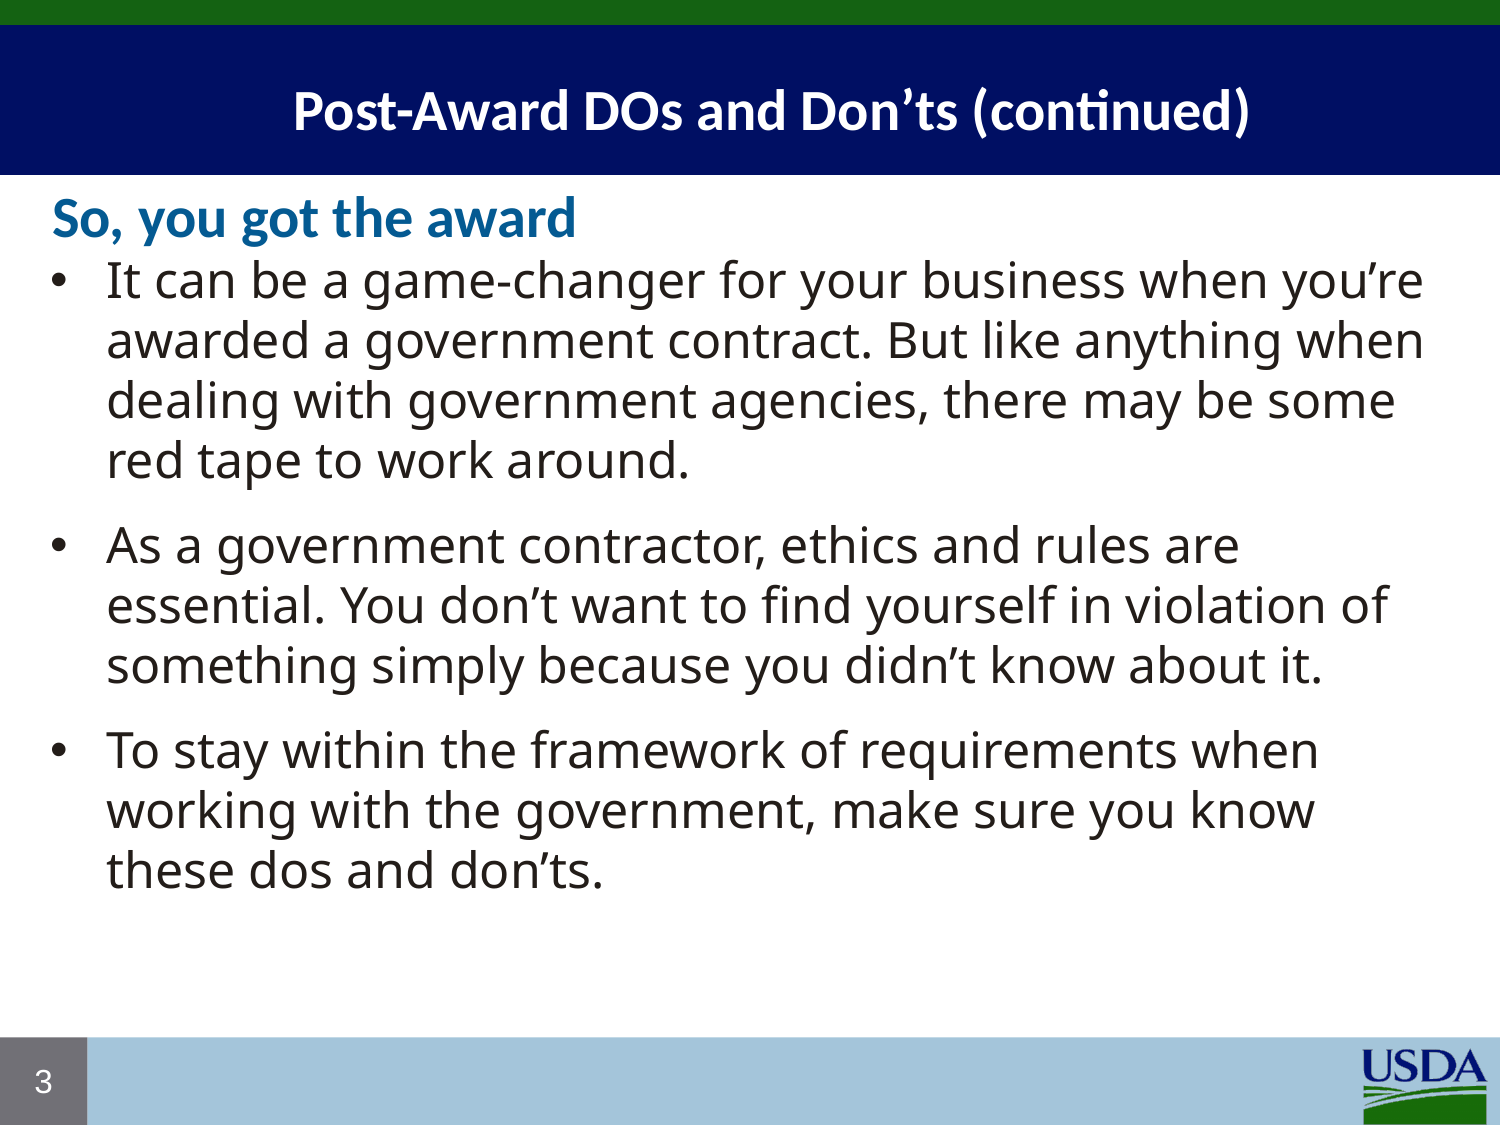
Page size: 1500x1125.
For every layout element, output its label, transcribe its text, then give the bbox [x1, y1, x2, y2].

title Post-Award DOs and Don’ts (continued) [60, 61, 1440, 260]
text_box So, you got the award It can be a game-changer for your business when you’re awarded a government contract. But like anything when dealing with government agencies, there may be some red tape to work around. As a government contractor, ethics and rules are essential. You don’t want to find yourself in violation of something simply because you didn’t know about it. To stay within the framework of requirements when working with the government, make sure you know these dos and don’ts. [49, 176, 1430, 899]
text_box [88, 1037, 1500, 1125]
text_box [0, 0, 1500, 25]
text_box 3 [23, 1058, 65, 1101]
picture [1362, 1048, 1488, 1125]
text_box [0, 1037, 88, 1125]
